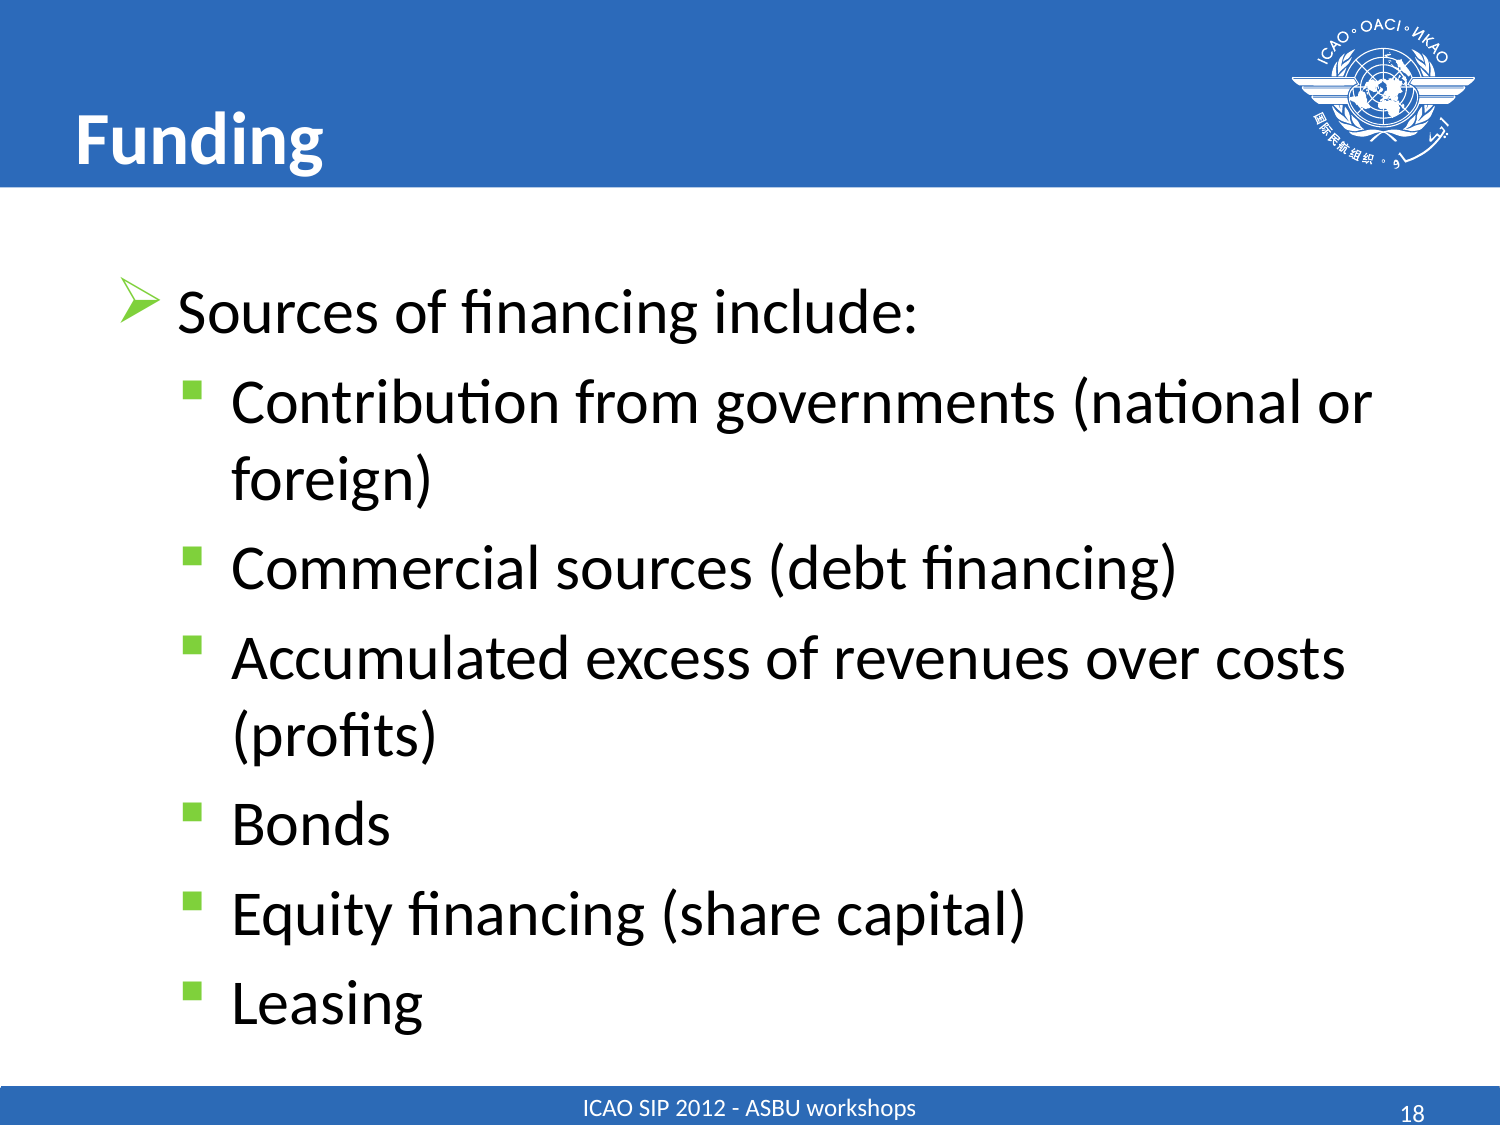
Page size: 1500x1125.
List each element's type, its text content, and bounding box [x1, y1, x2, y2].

title Funding [0, 0, 1500, 188]
slide_number 18 [1187, 1074, 1500, 1125]
list Sources of financing include: Contribution from governments (national or foreign) Commercial sources (debt financing) Accumulated excess of revenues over costs (profits) Bonds Equity financing (share capital) Leasing [99, 262, 1413, 1050]
footer ICAO SIP 2012 - ASBU workshops [212, 1087, 1288, 1125]
